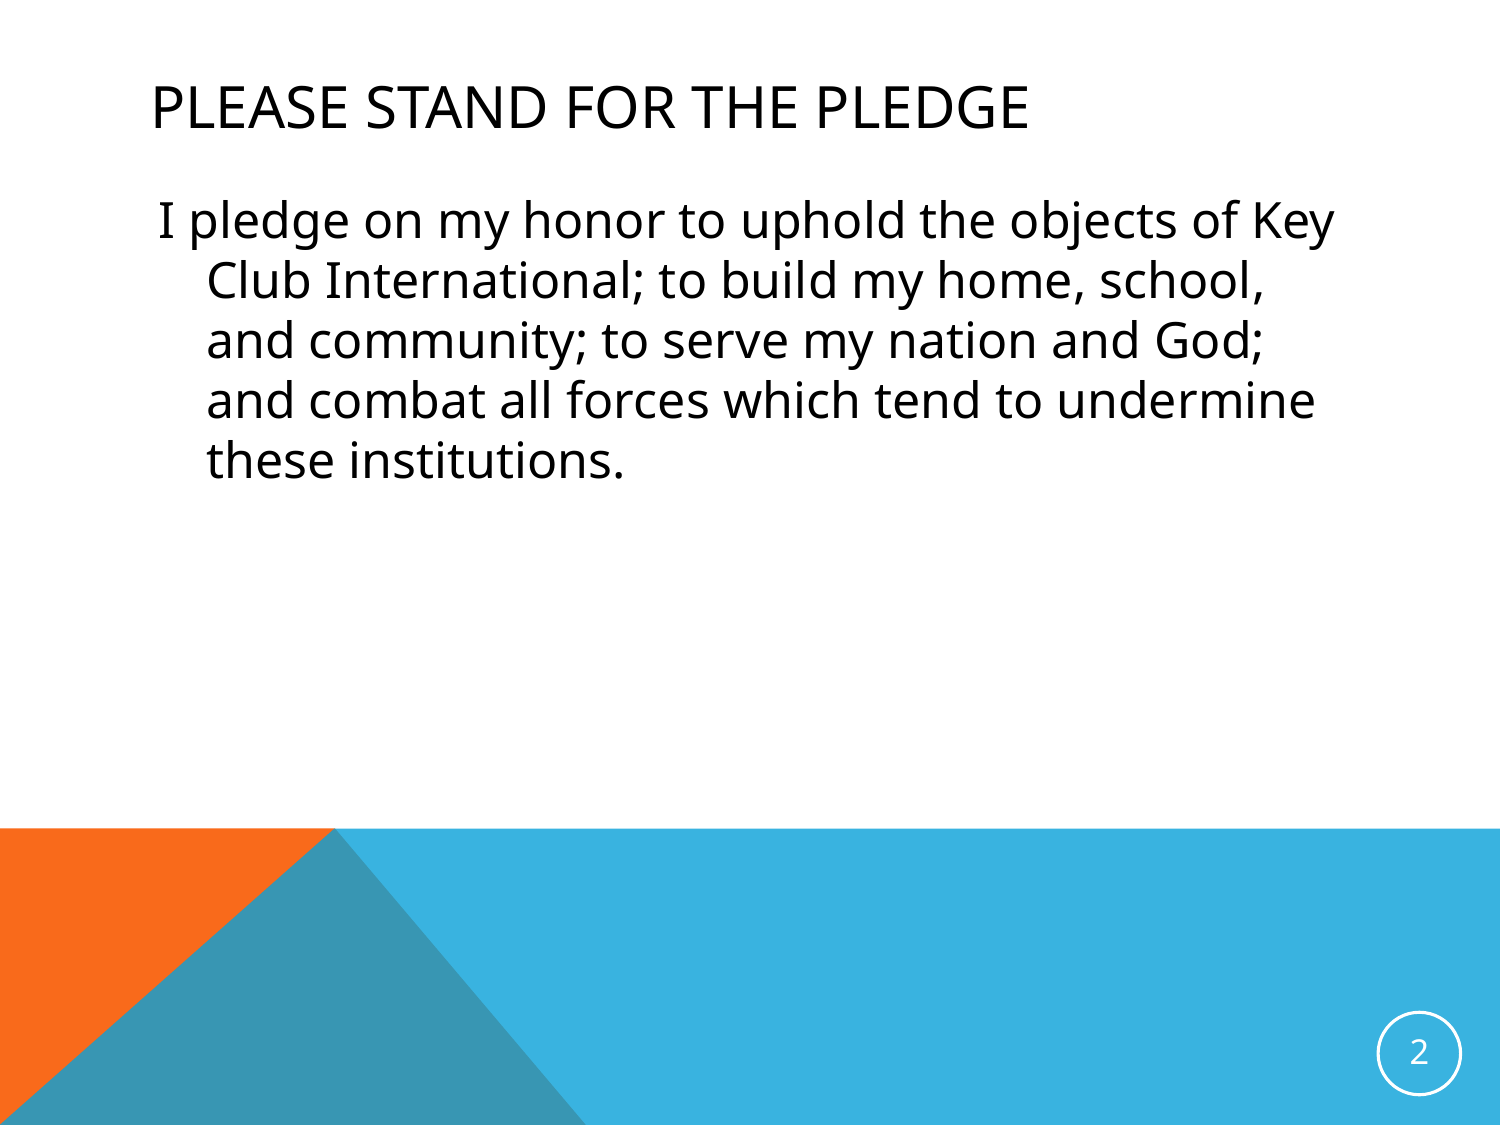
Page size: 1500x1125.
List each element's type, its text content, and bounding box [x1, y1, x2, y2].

title Please stand for the pledge [135, 60, 1369, 150]
list I pledge on my honor to uphold the objects of Key Club International; to build my home, school, and community; to serve my nation and God; and combat all forces which tend to undermine these institutions. [135, 180, 1369, 768]
slide_number 2 [1376, 1010, 1463, 1097]
